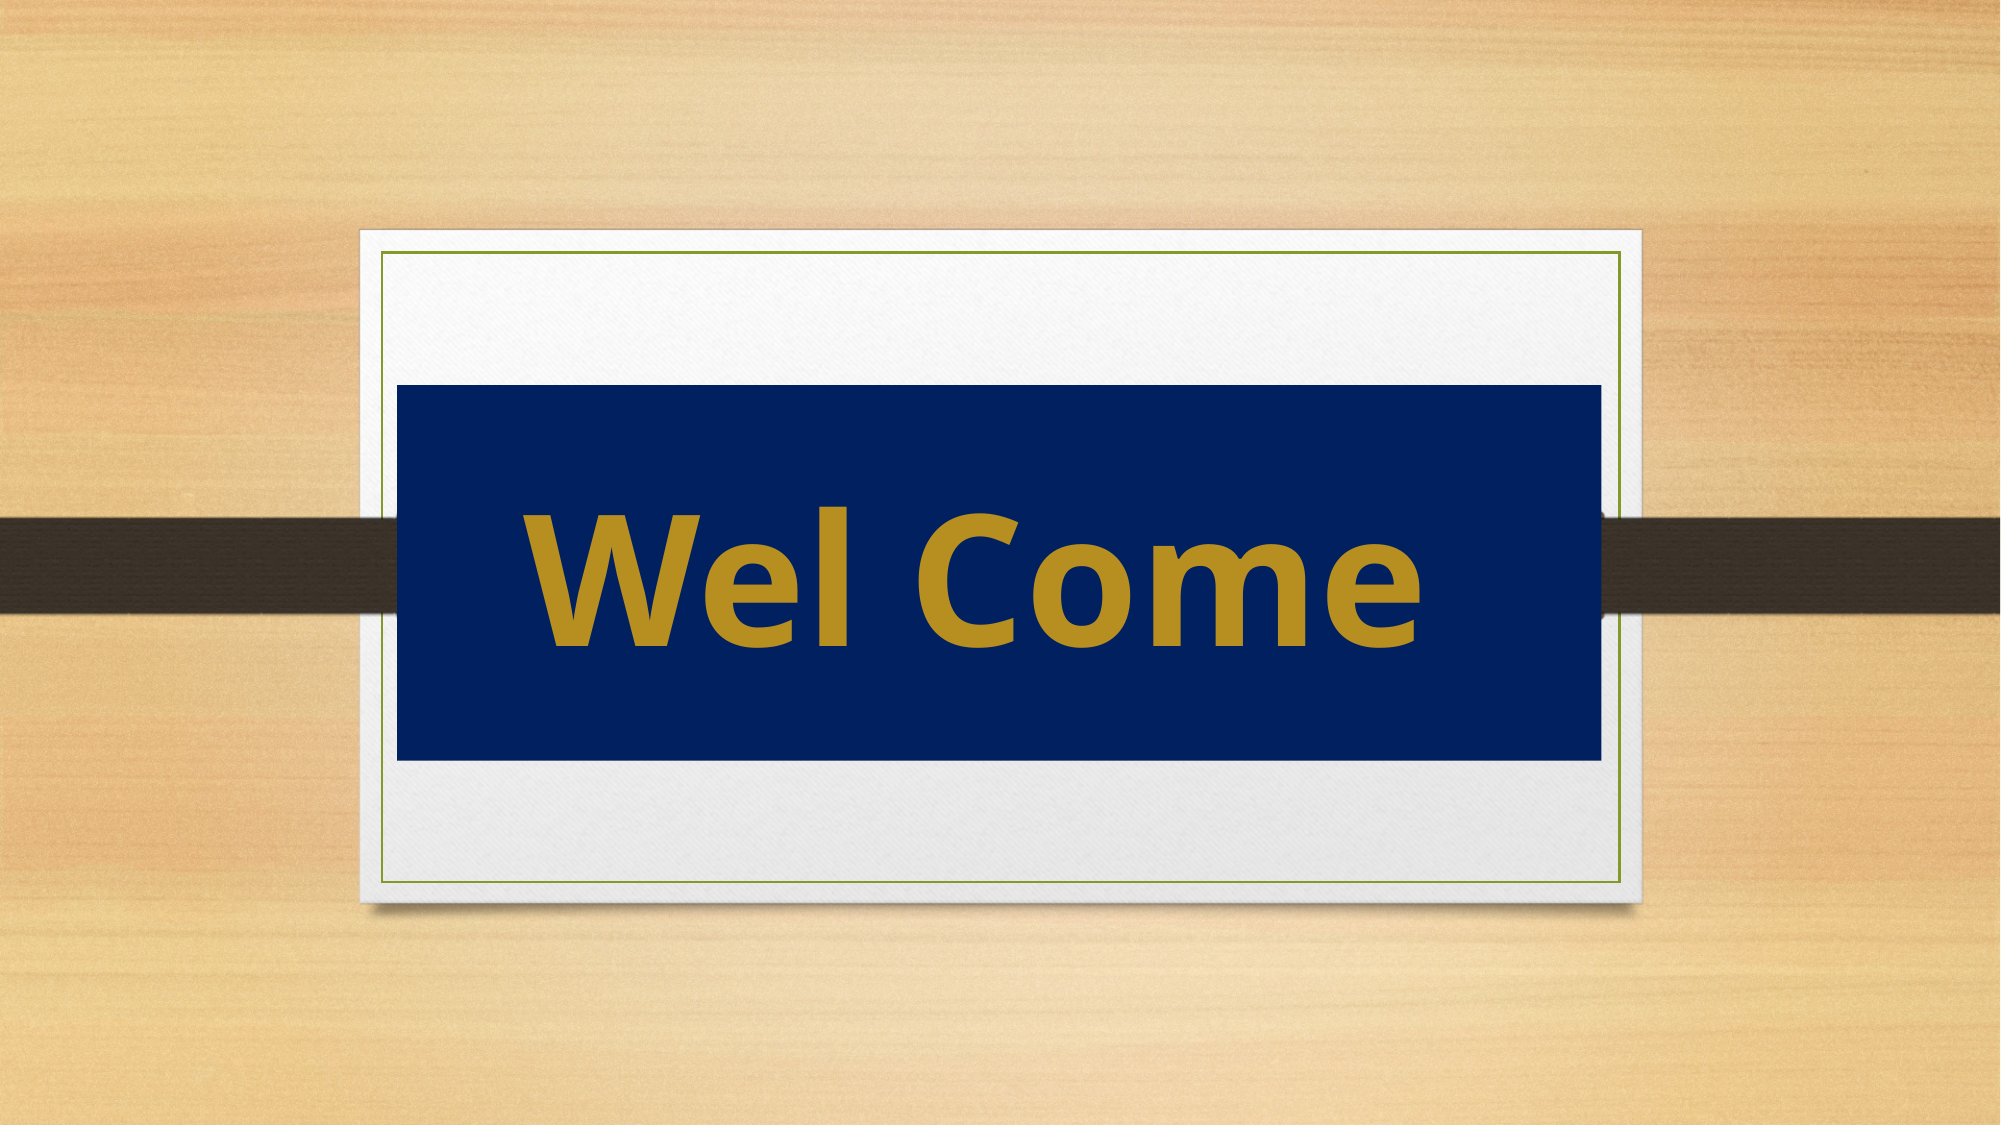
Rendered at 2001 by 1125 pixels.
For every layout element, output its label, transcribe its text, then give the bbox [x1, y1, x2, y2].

picture [0, 0, 2001, 1125]
title Wel Come [397, 385, 1602, 761]
